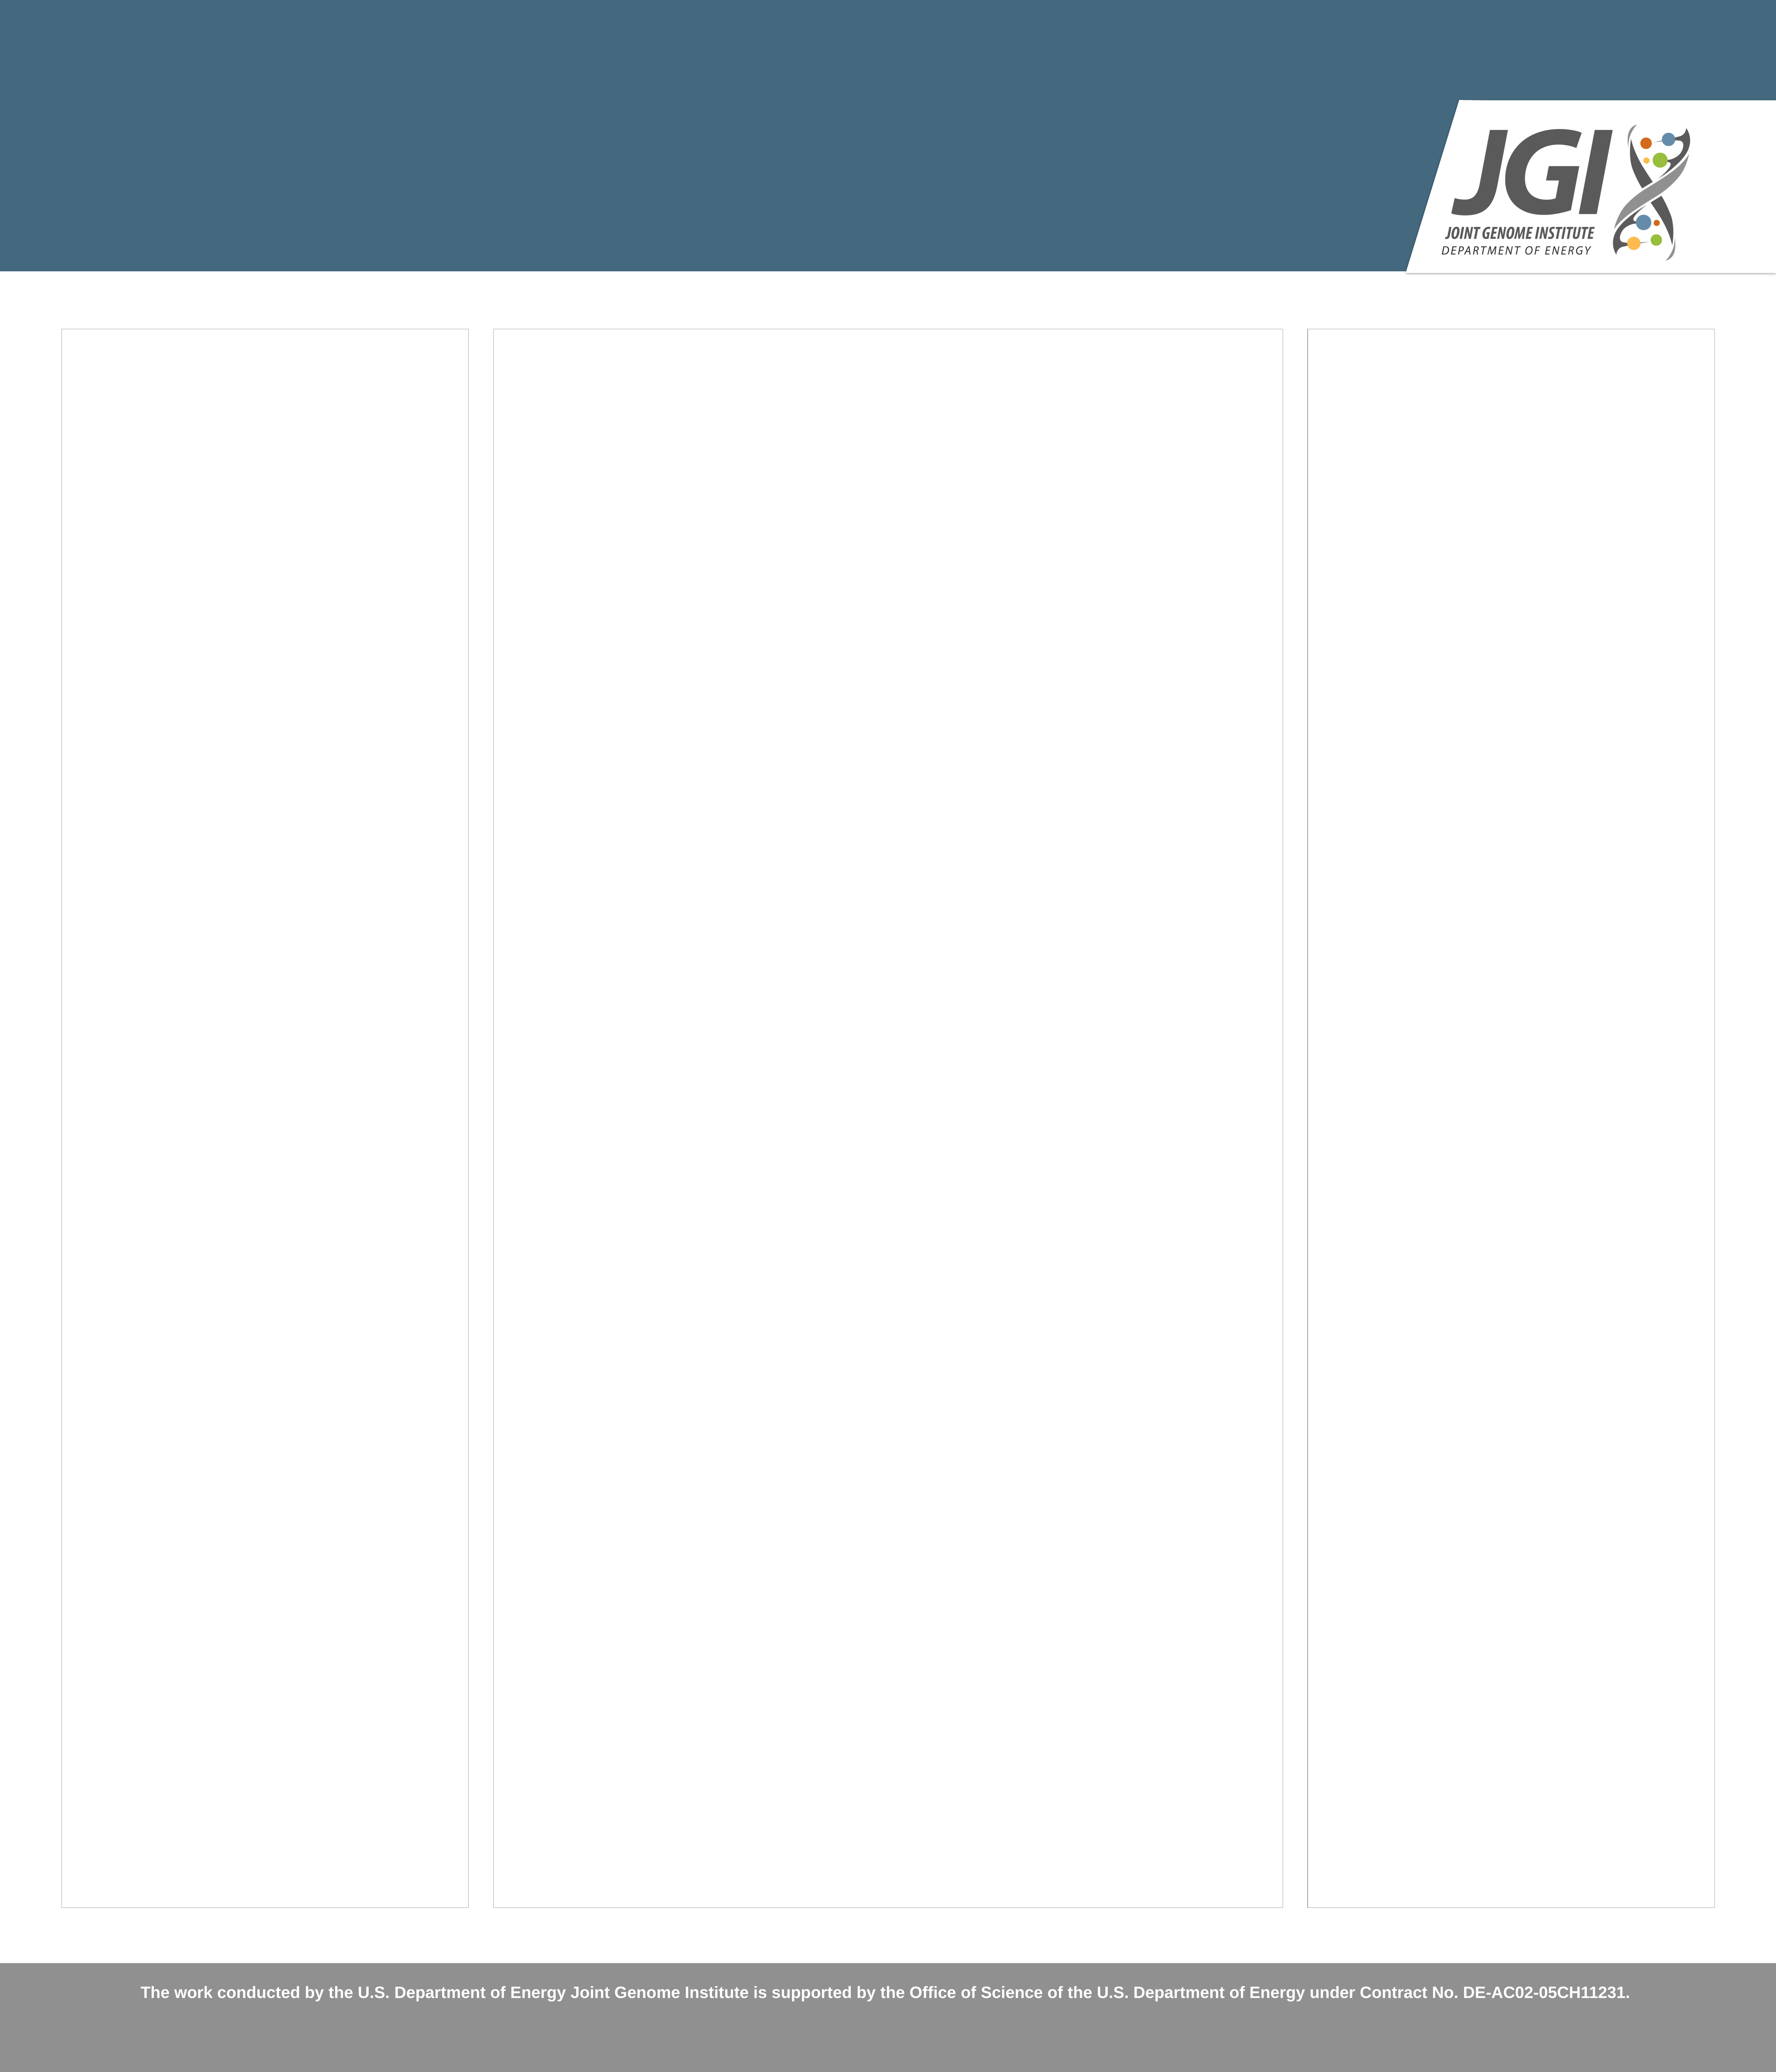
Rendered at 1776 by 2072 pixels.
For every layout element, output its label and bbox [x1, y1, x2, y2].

picture [1442, 125, 1690, 261]
